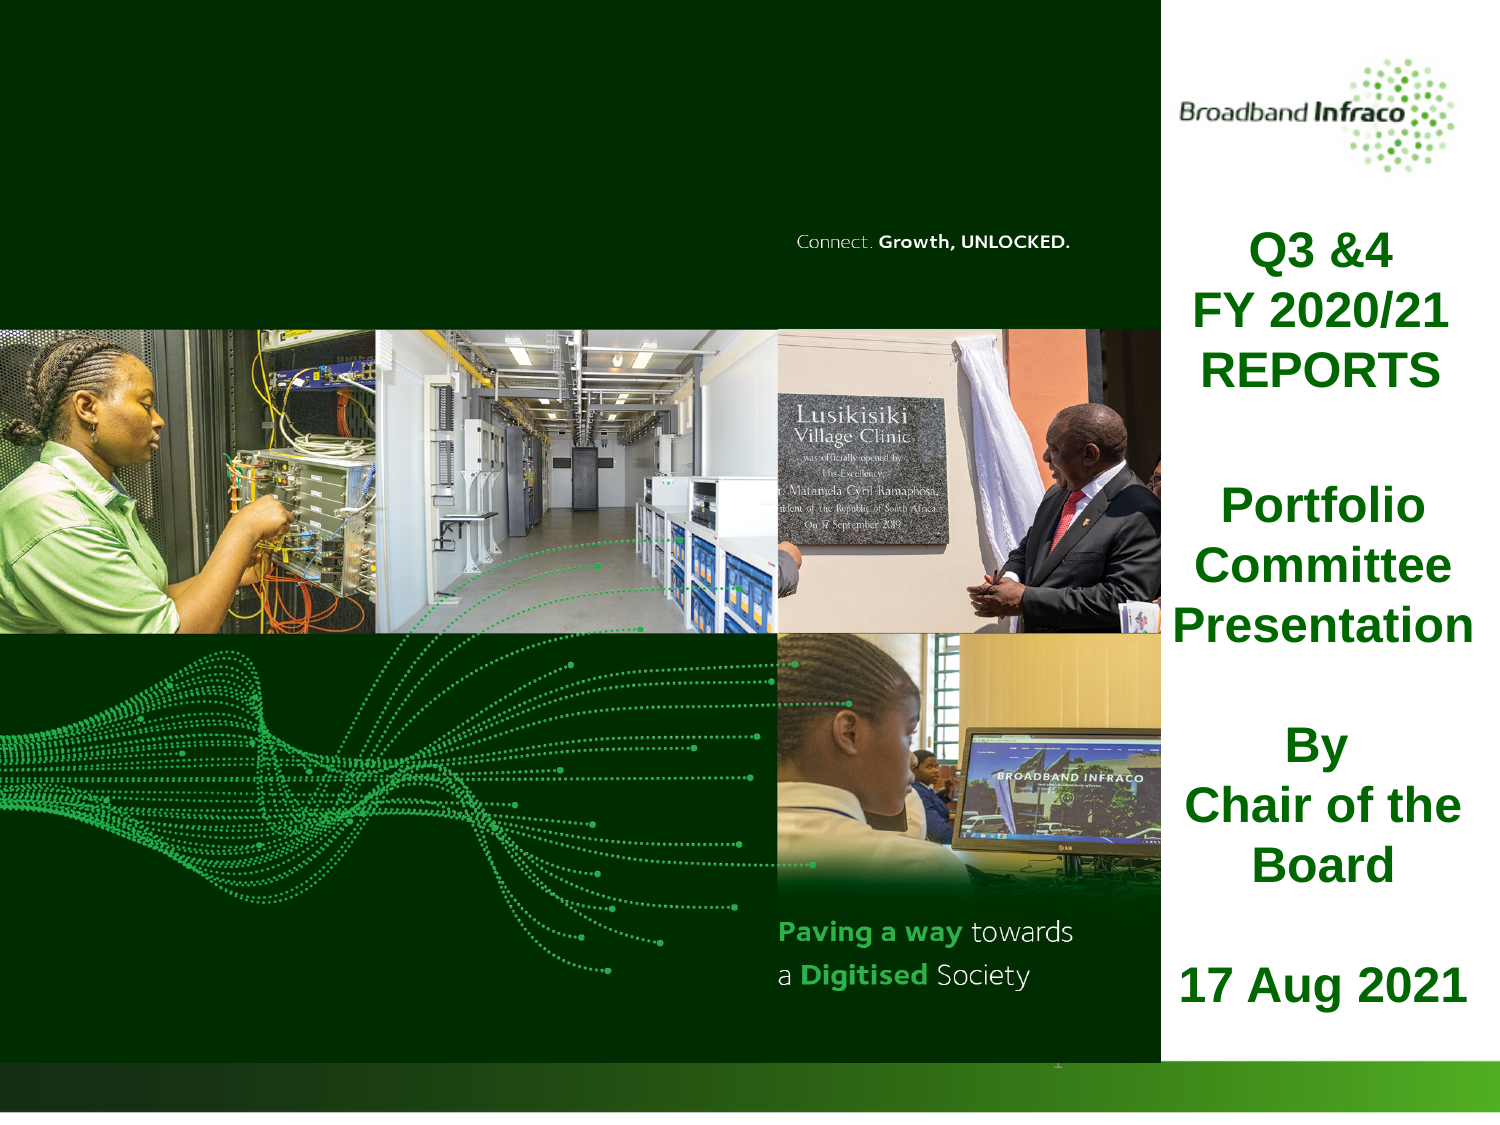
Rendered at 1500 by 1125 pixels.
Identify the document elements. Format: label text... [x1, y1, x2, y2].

text_box Portfolio Committee Presentation By Chair of the Board 17 Aug 2021 [1165, 465, 1493, 1021]
picture [1169, 46, 1465, 184]
text_box Q3 &4 FY 2020/21 REPORTS [1165, 209, 1491, 405]
slide_number 1 [1038, 1041, 1376, 1102]
picture [0, 0, 1500, 1125]
